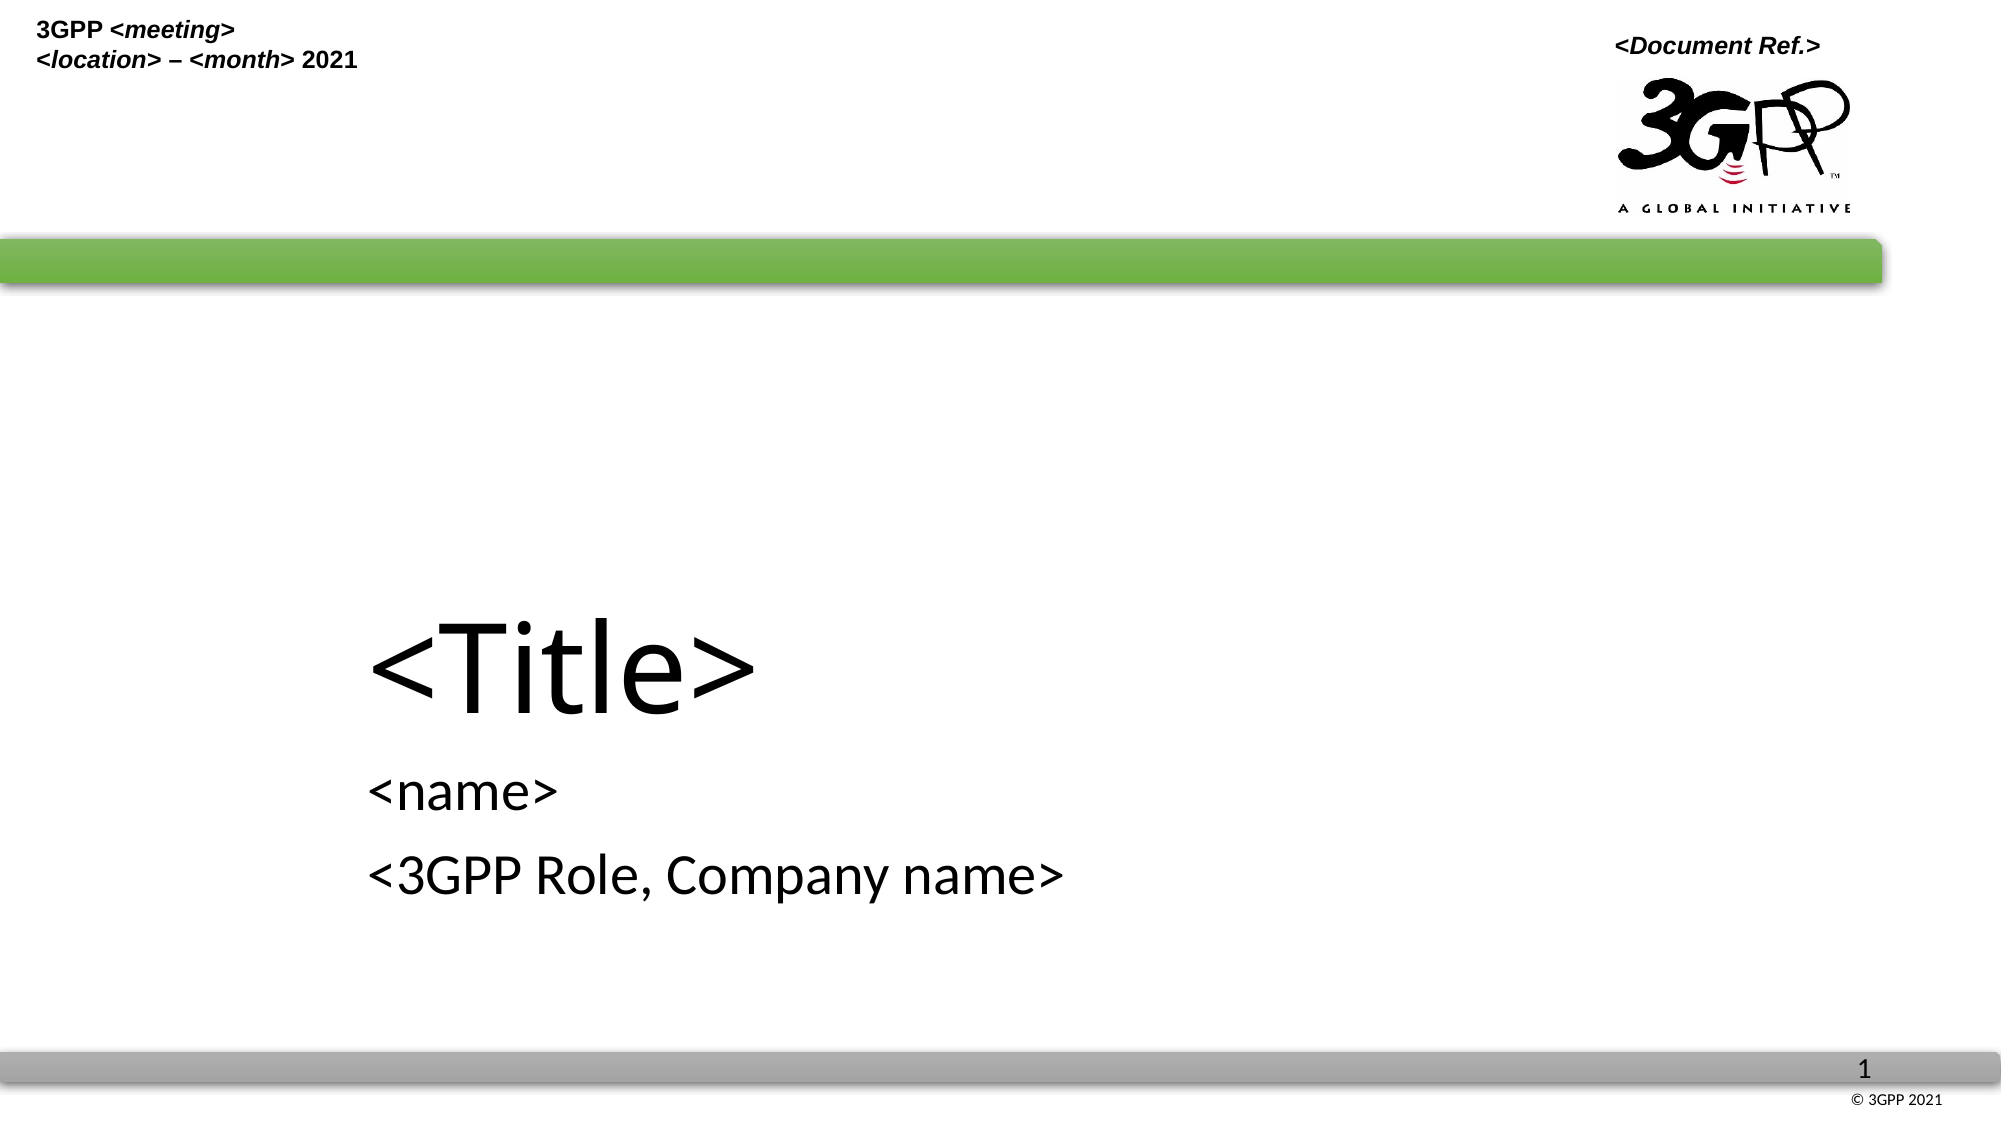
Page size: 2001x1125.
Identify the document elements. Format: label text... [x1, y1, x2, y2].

picture [1618, 78, 1850, 213]
title <Title> [352, 280, 1647, 749]
list <name> <3GPP Role, Company name> [352, 752, 1647, 999]
